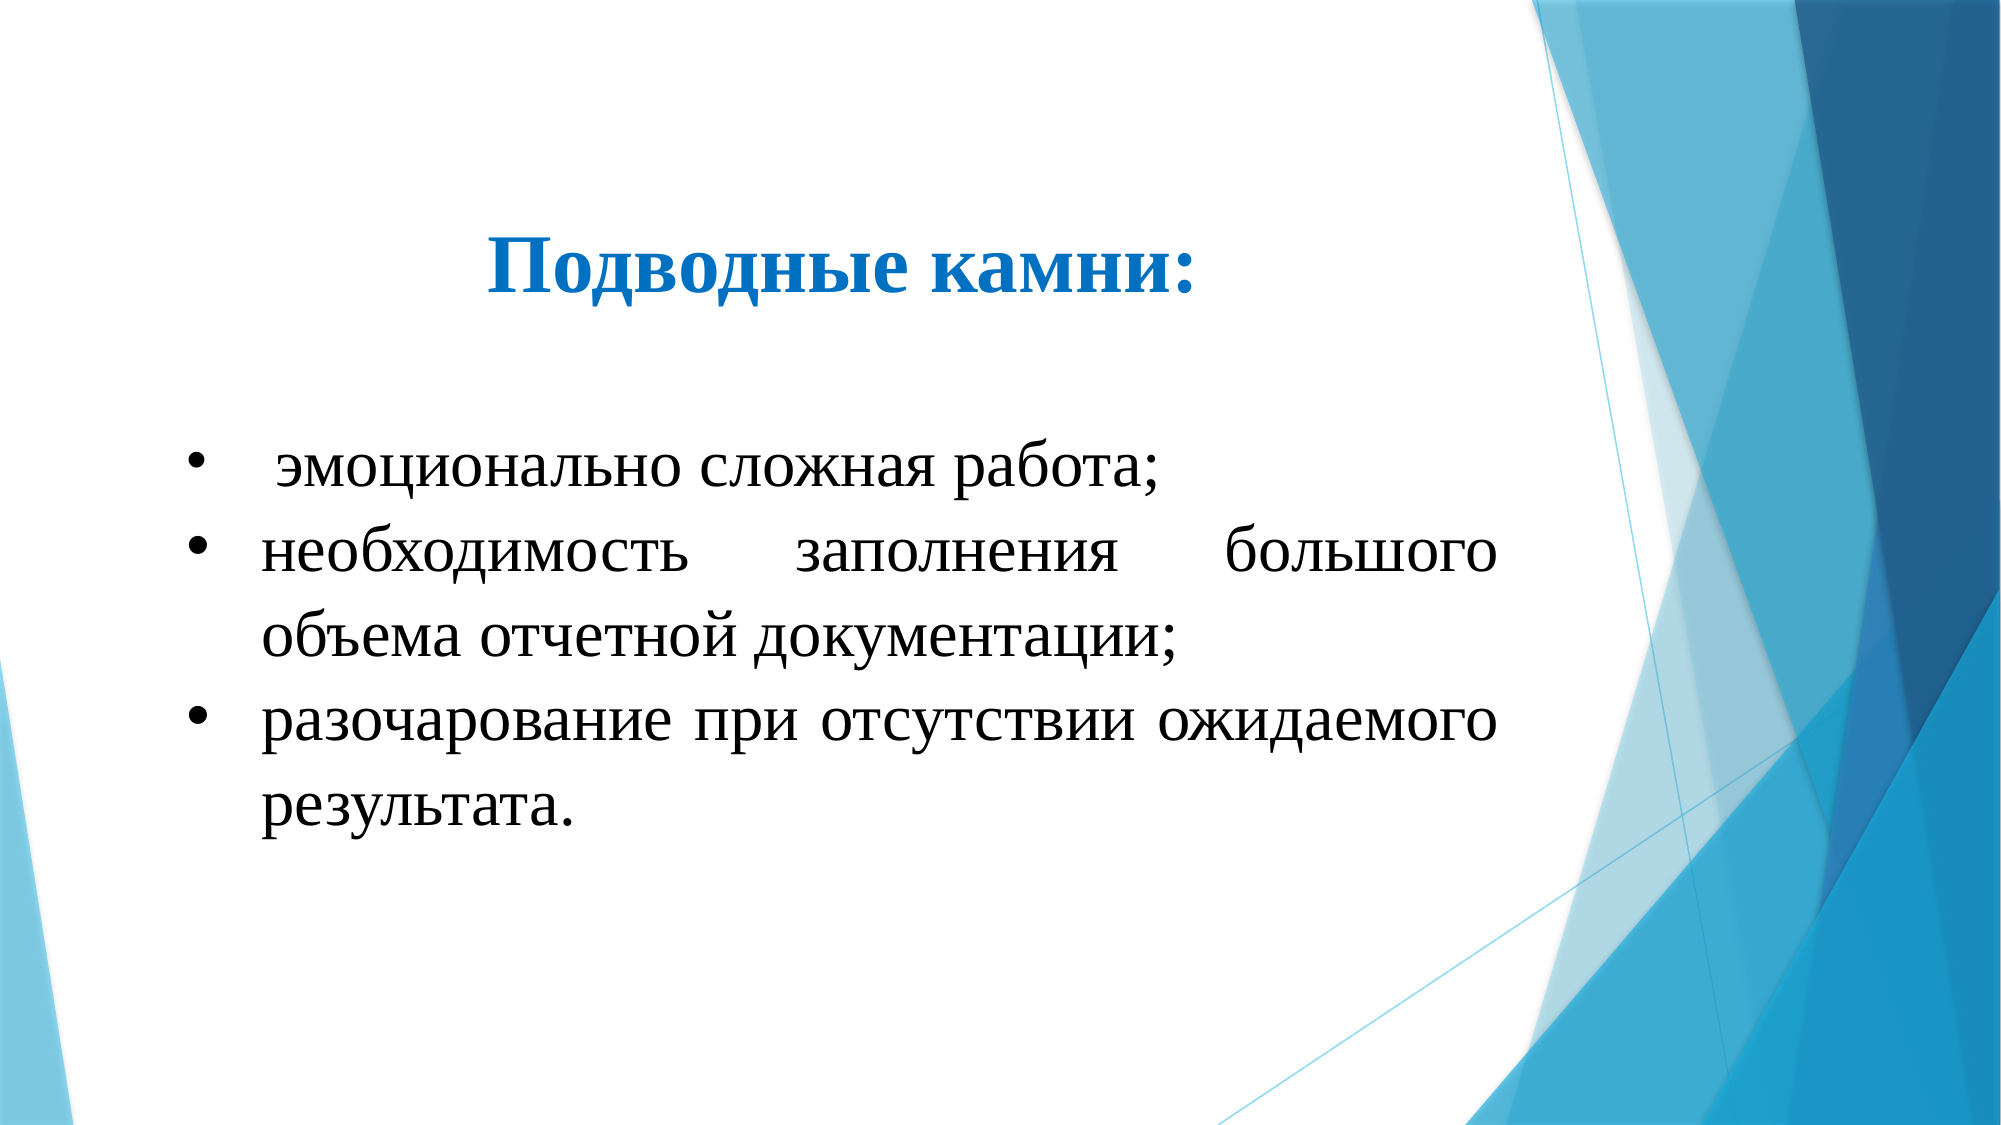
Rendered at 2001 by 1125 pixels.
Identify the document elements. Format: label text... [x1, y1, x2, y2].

text_box Подводные камни: эмоционально сложная работа; необходимость заполнения большого объема отчетной документации; разочарование при отсутствии ожидаемого результата. [96, 195, 1516, 847]
